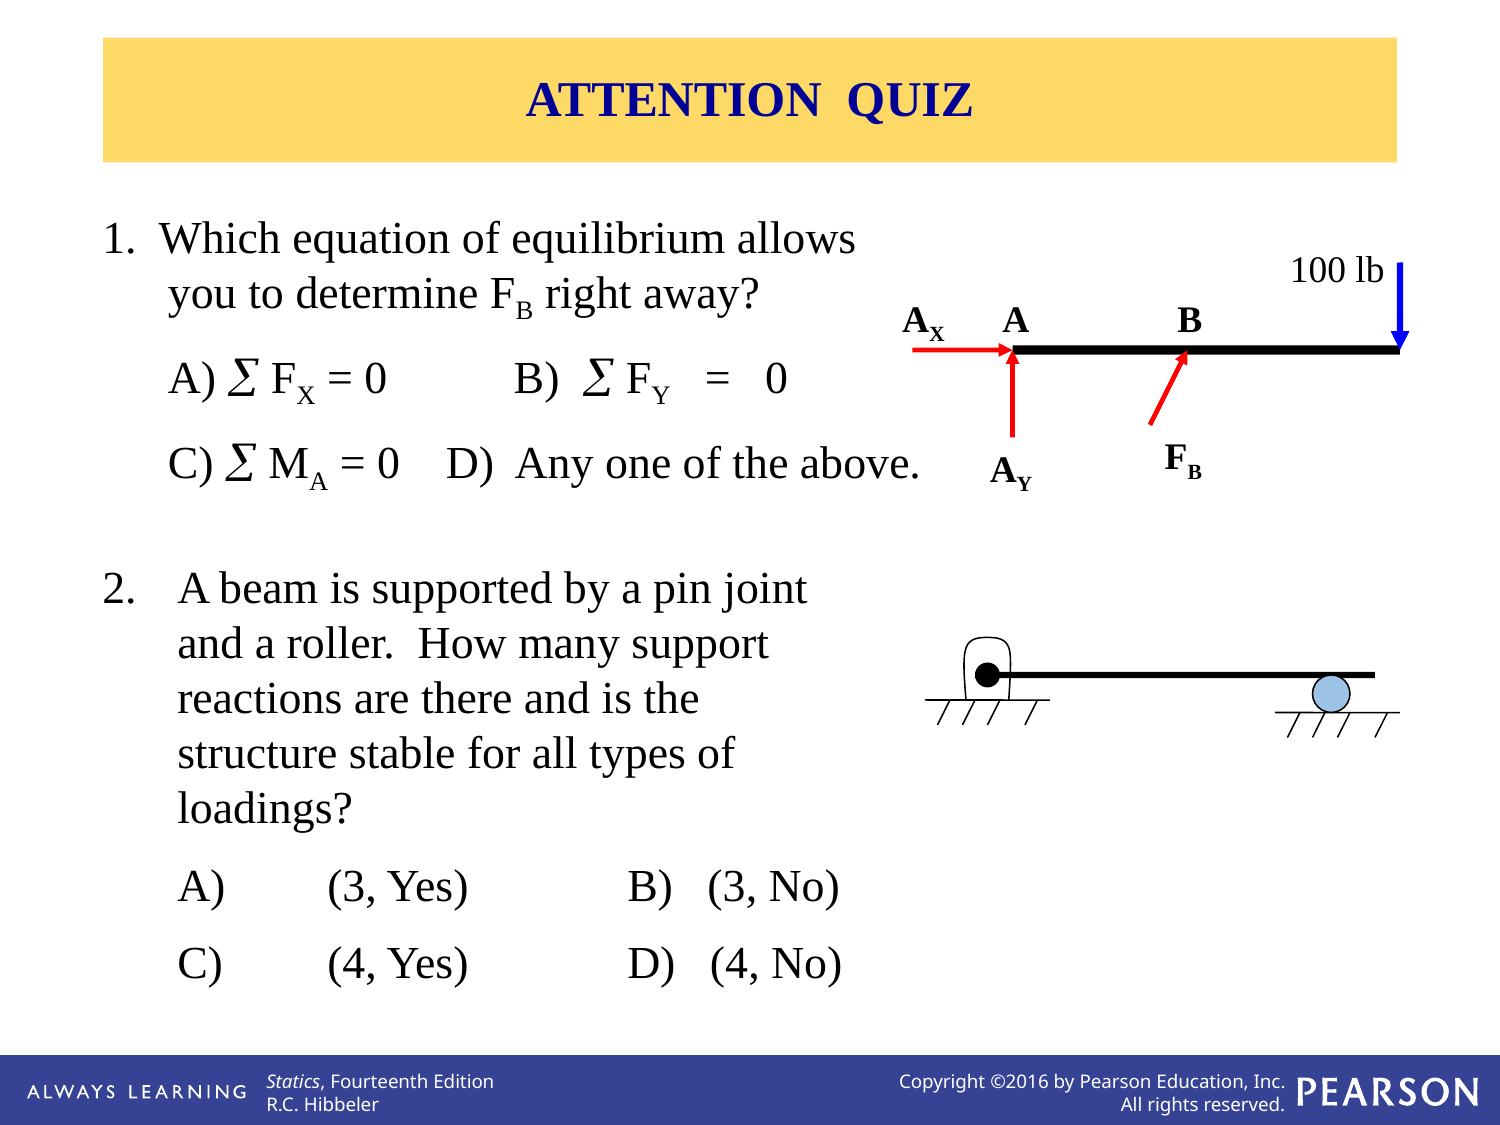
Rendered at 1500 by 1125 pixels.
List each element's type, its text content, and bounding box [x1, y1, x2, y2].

text_box 1. Which equation of equilibrium allows you to determine FB right away? A)  FX = 0 B)  FY = 0 C)  MA = 0 D) Any one of the above. [87, 199, 950, 504]
title ATTENTION QUIZ [103, 37, 1397, 163]
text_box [924, 637, 1400, 738]
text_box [887, 237, 1425, 498]
text_box 2. A beam is supported by a pin joint and a roller. How many support reactions are there and is the structure stable for all types of loadings? A) (3, Yes) B) (3, No) C) (4, Yes) D) (4, No) [87, 549, 863, 996]
